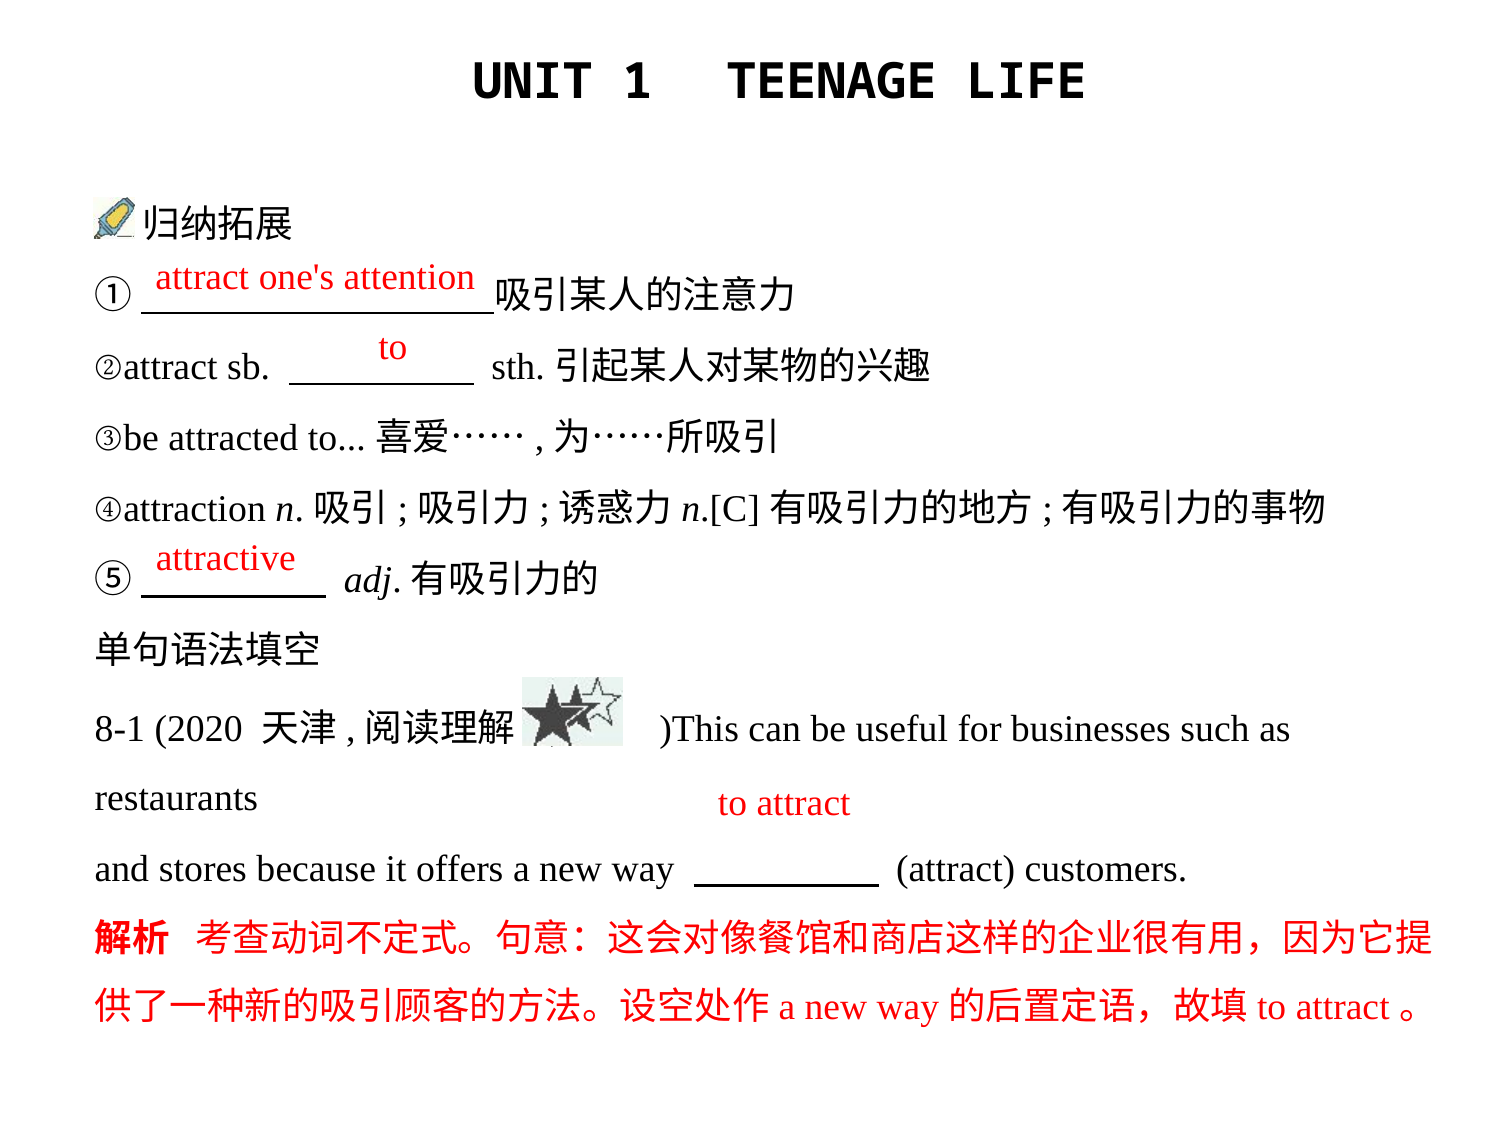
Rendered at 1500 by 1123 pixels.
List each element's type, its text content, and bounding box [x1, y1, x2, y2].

text_box to attract [703, 748, 866, 831]
text_box to [363, 314, 423, 375]
picture [93, 197, 135, 239]
text_box attract one's attention [140, 244, 491, 305]
picture [522, 677, 624, 746]
text_box 归纳拓展 ① 吸引某人的注意力 ②attract sb. sth.引起某人对某物的兴趣 ③be attracted to...喜爱……,为……所吸引 ④attraction n.吸引;吸引力;诱惑力n.[C]有吸引力的地方;有吸引力的事物 ⑤ adj.有吸引力的 单句语法填空 8-1 (2020 天津,阅读理解C, )This can be useful for businesses such as restaurants and stores because it offers a new way (attract) customers. 解析 考查动词不定式。句意：这会对像餐馆和商店这样的企业很有用，因为它提供了一种新的吸引顾客的方法。设空处作a new way的后置定语，故填to attract。 [94, 177, 1459, 1027]
text_box attractive [141, 525, 312, 586]
